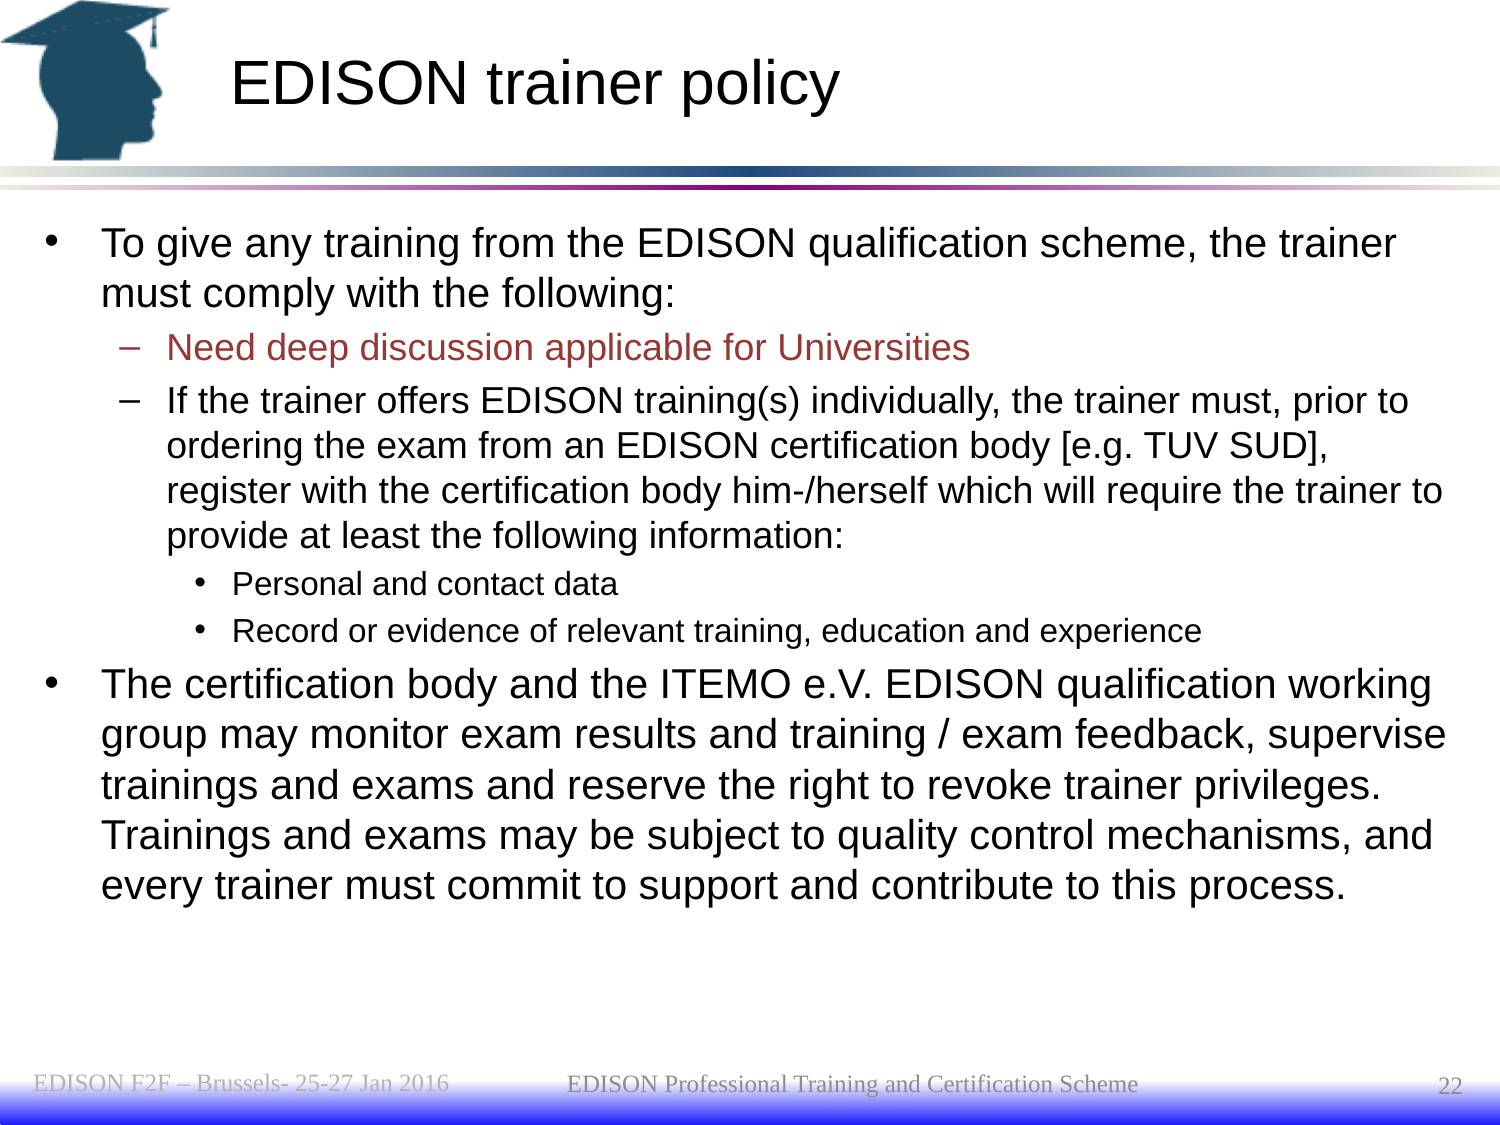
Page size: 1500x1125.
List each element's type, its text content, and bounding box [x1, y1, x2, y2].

picture [0, 0, 172, 162]
list To give any training from the EDISON qualification scheme, the trainer must comply with the following: Need deep discussion applicable for Universities If the trainer offers EDISON training(s) individually, the trainer must, prior to ordering the exam from an EDISON certification body [e.g. TUV SUD], register with the certification body him-/herself which will require the trainer to provide at least the following information: Personal and contact data Record or evidence of relevant training, education and experience The certification body and the ITEMO e.V. EDISON qualification working group may monitor exam results and training / exam feedback, supervise trainings and exams and reserve the right to revoke trainer privileges. Trainings and exams may be subject to quality control mechanisms, and every trainer must commit to support and contribute to this process. [29, 208, 1471, 1035]
title EDISON trainer policy [218, 24, 1425, 135]
slide_number 22 [1128, 1064, 1478, 1106]
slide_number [18, 1051, 485, 1112]
footer EDISON Professional Training and Certification Scheme [513, 1064, 1193, 1100]
